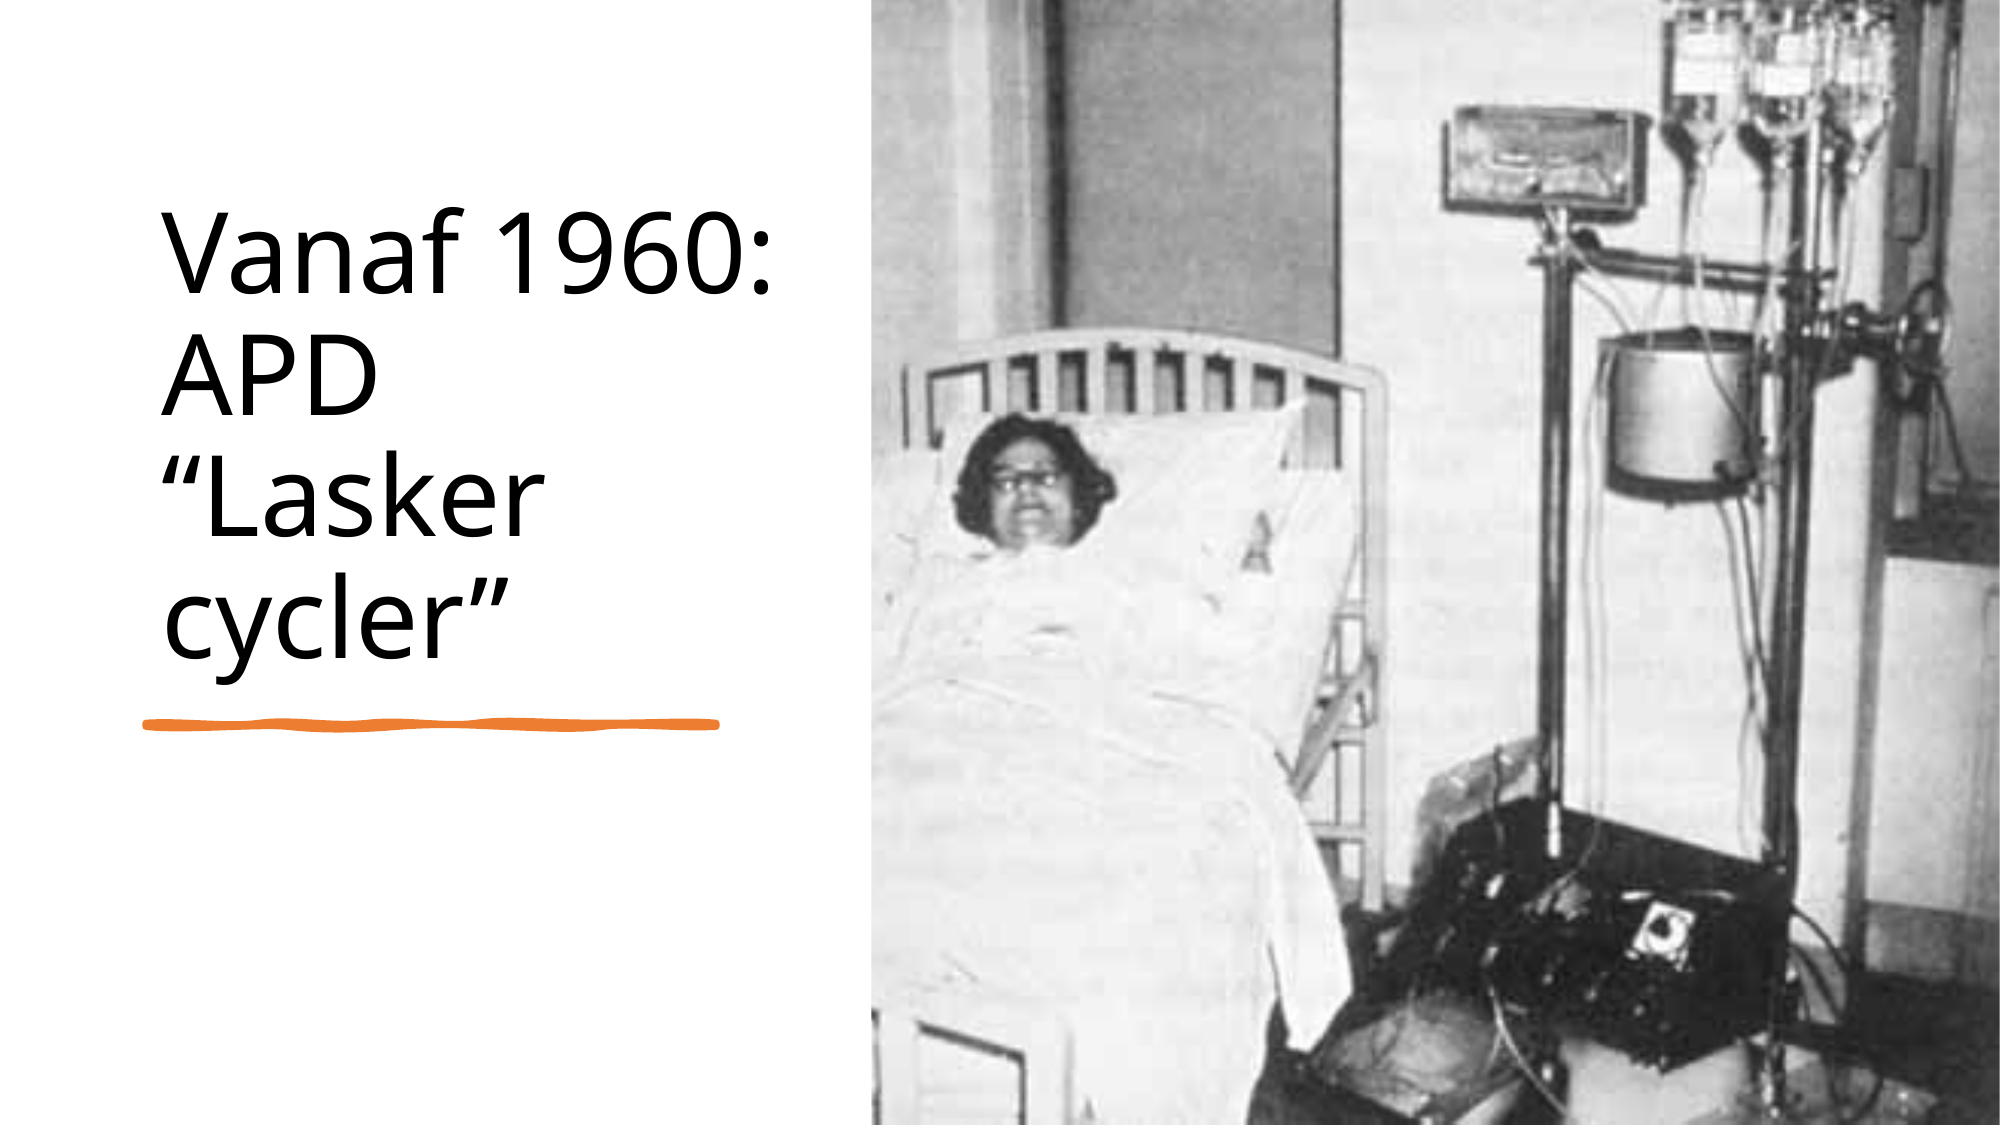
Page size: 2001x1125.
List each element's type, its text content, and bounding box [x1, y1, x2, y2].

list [871, 0, 2000, 1125]
text_box [144, 720, 718, 730]
text_box [0, 0, 871, 1125]
title Vanaf 1960: APD “Lasker cycler” [146, 104, 871, 690]
